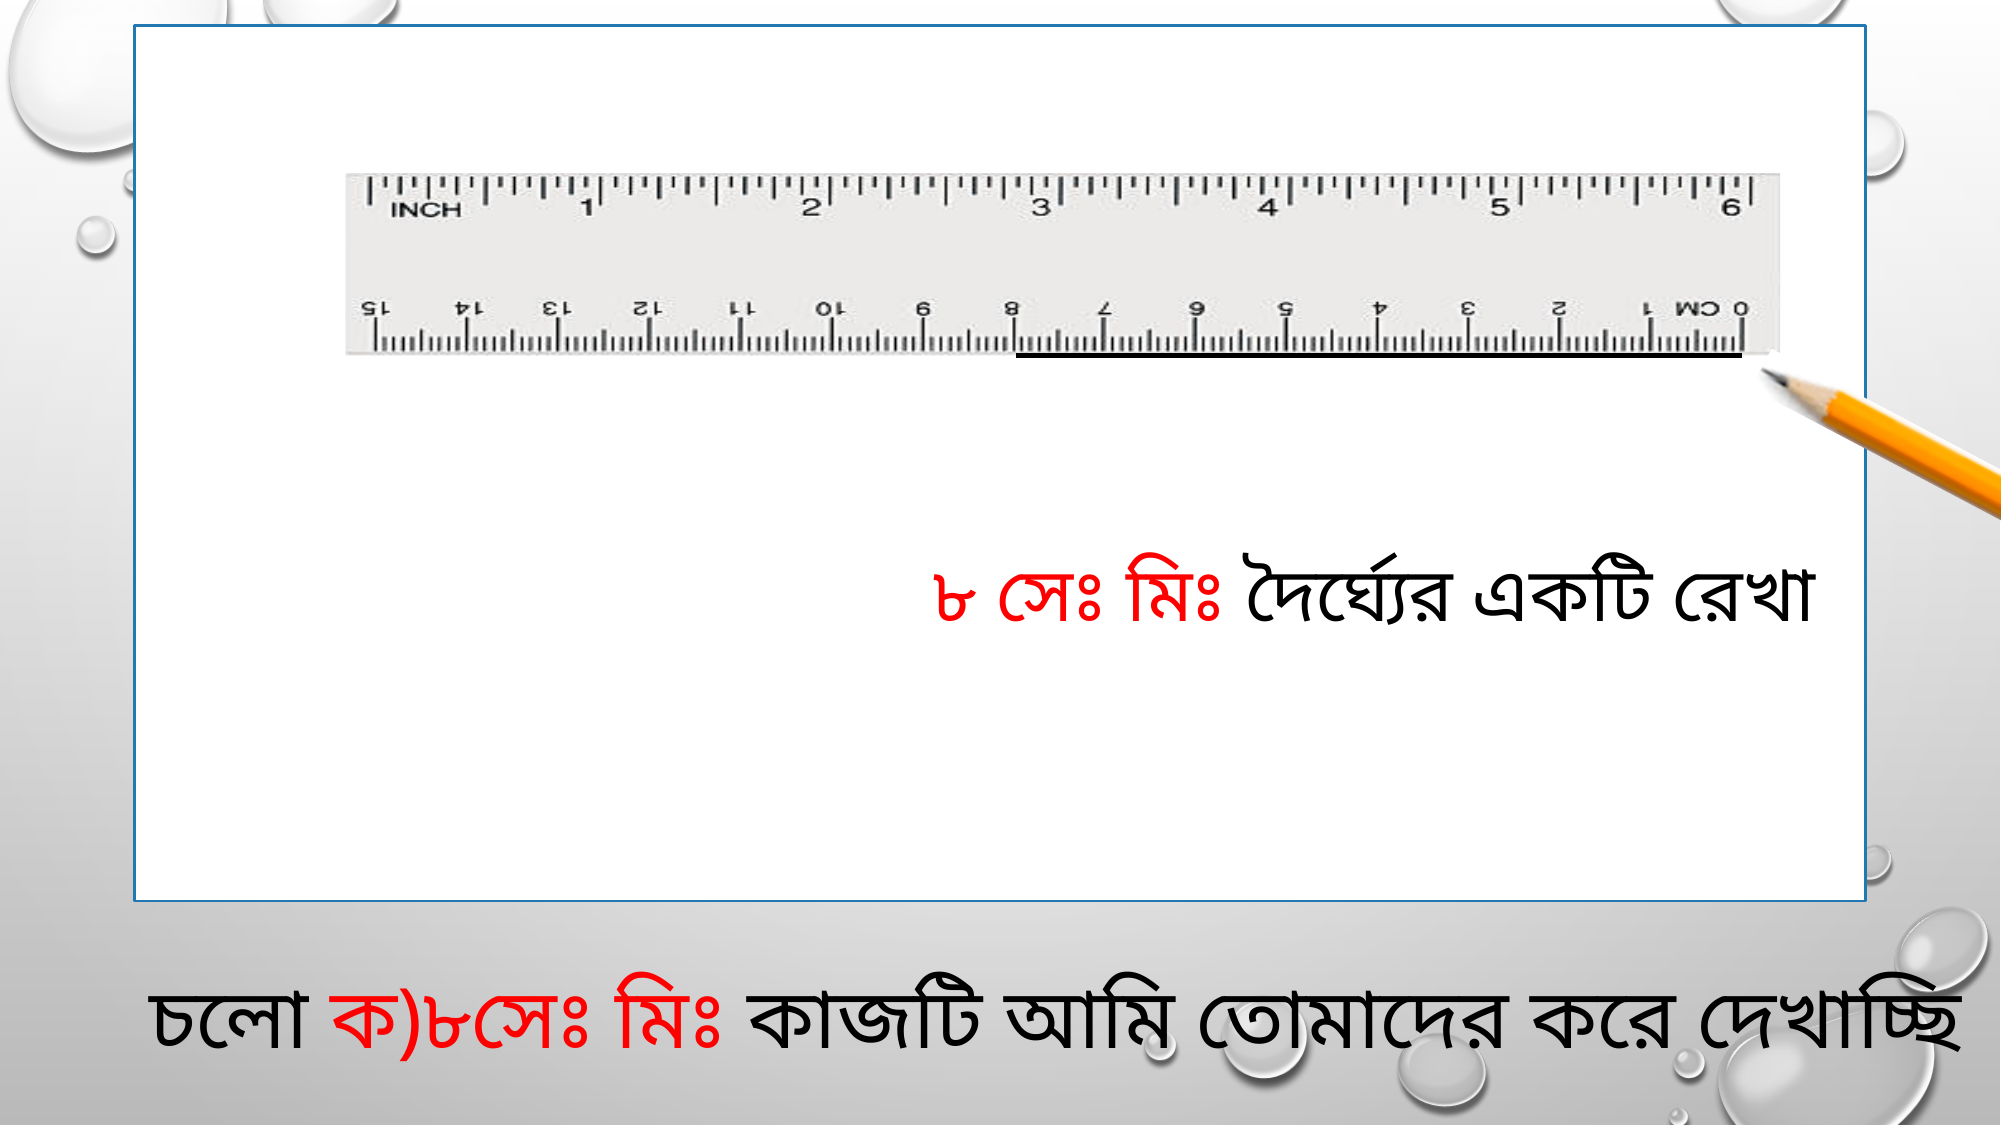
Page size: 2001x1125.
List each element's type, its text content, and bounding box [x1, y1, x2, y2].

text_box চলো ক)৮সেঃ মিঃ কাজটি আমি তোমাদের করে দেখাচ্ছি [134, 957, 2000, 1073]
text_box [133, 24, 1867, 902]
picture [0, 0, 2001, 1125]
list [344, 172, 1781, 356]
text_box [72, 973, 1889, 1100]
text_box ৮ সেঃ মিঃ দৈর্ঘ্যের একটি রেখা [917, 539, 1928, 644]
